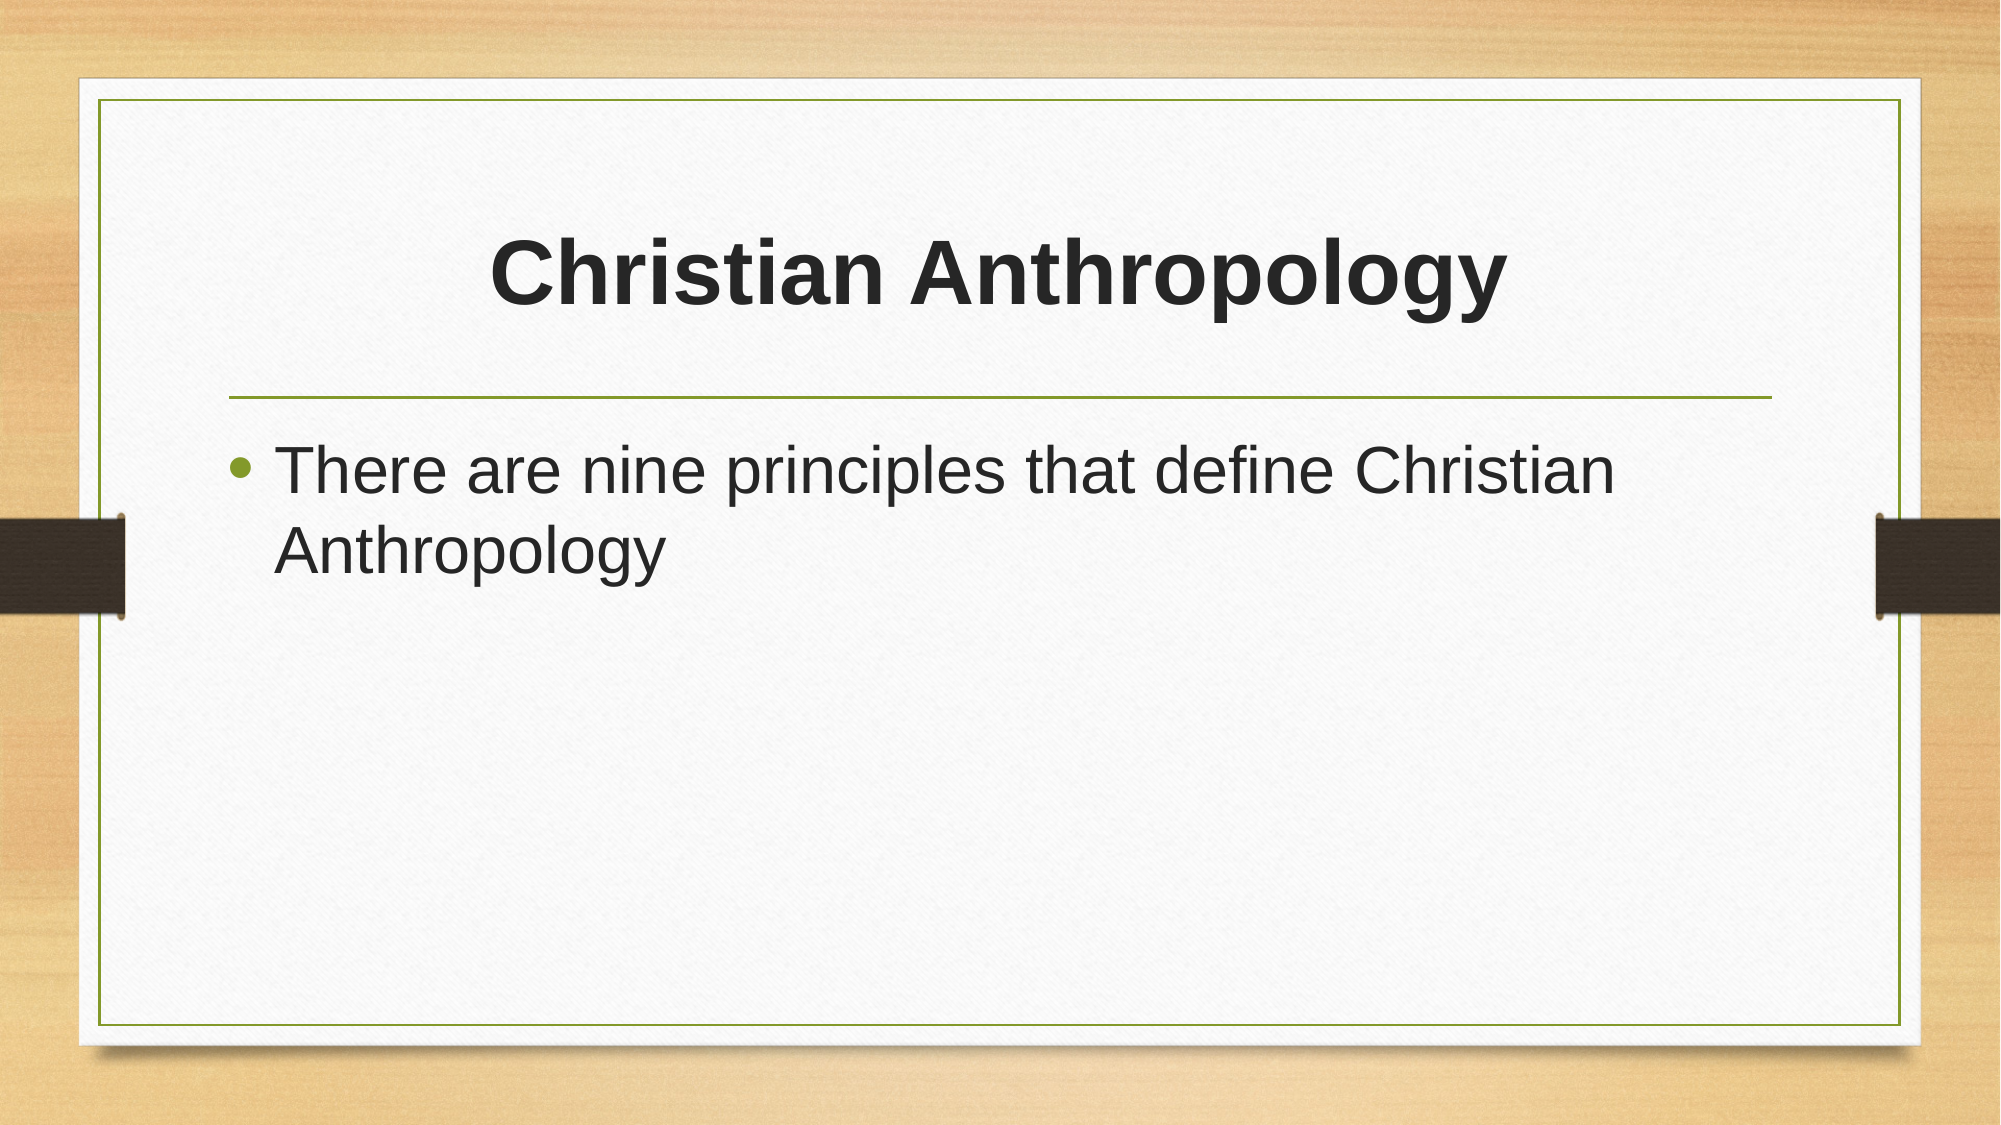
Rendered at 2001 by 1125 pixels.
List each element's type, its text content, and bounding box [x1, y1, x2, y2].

list There are nine principles that define Christian Anthropology [212, 419, 1788, 964]
picture [0, 0, 2001, 1125]
title Christian Anthropology [212, 161, 1788, 375]
